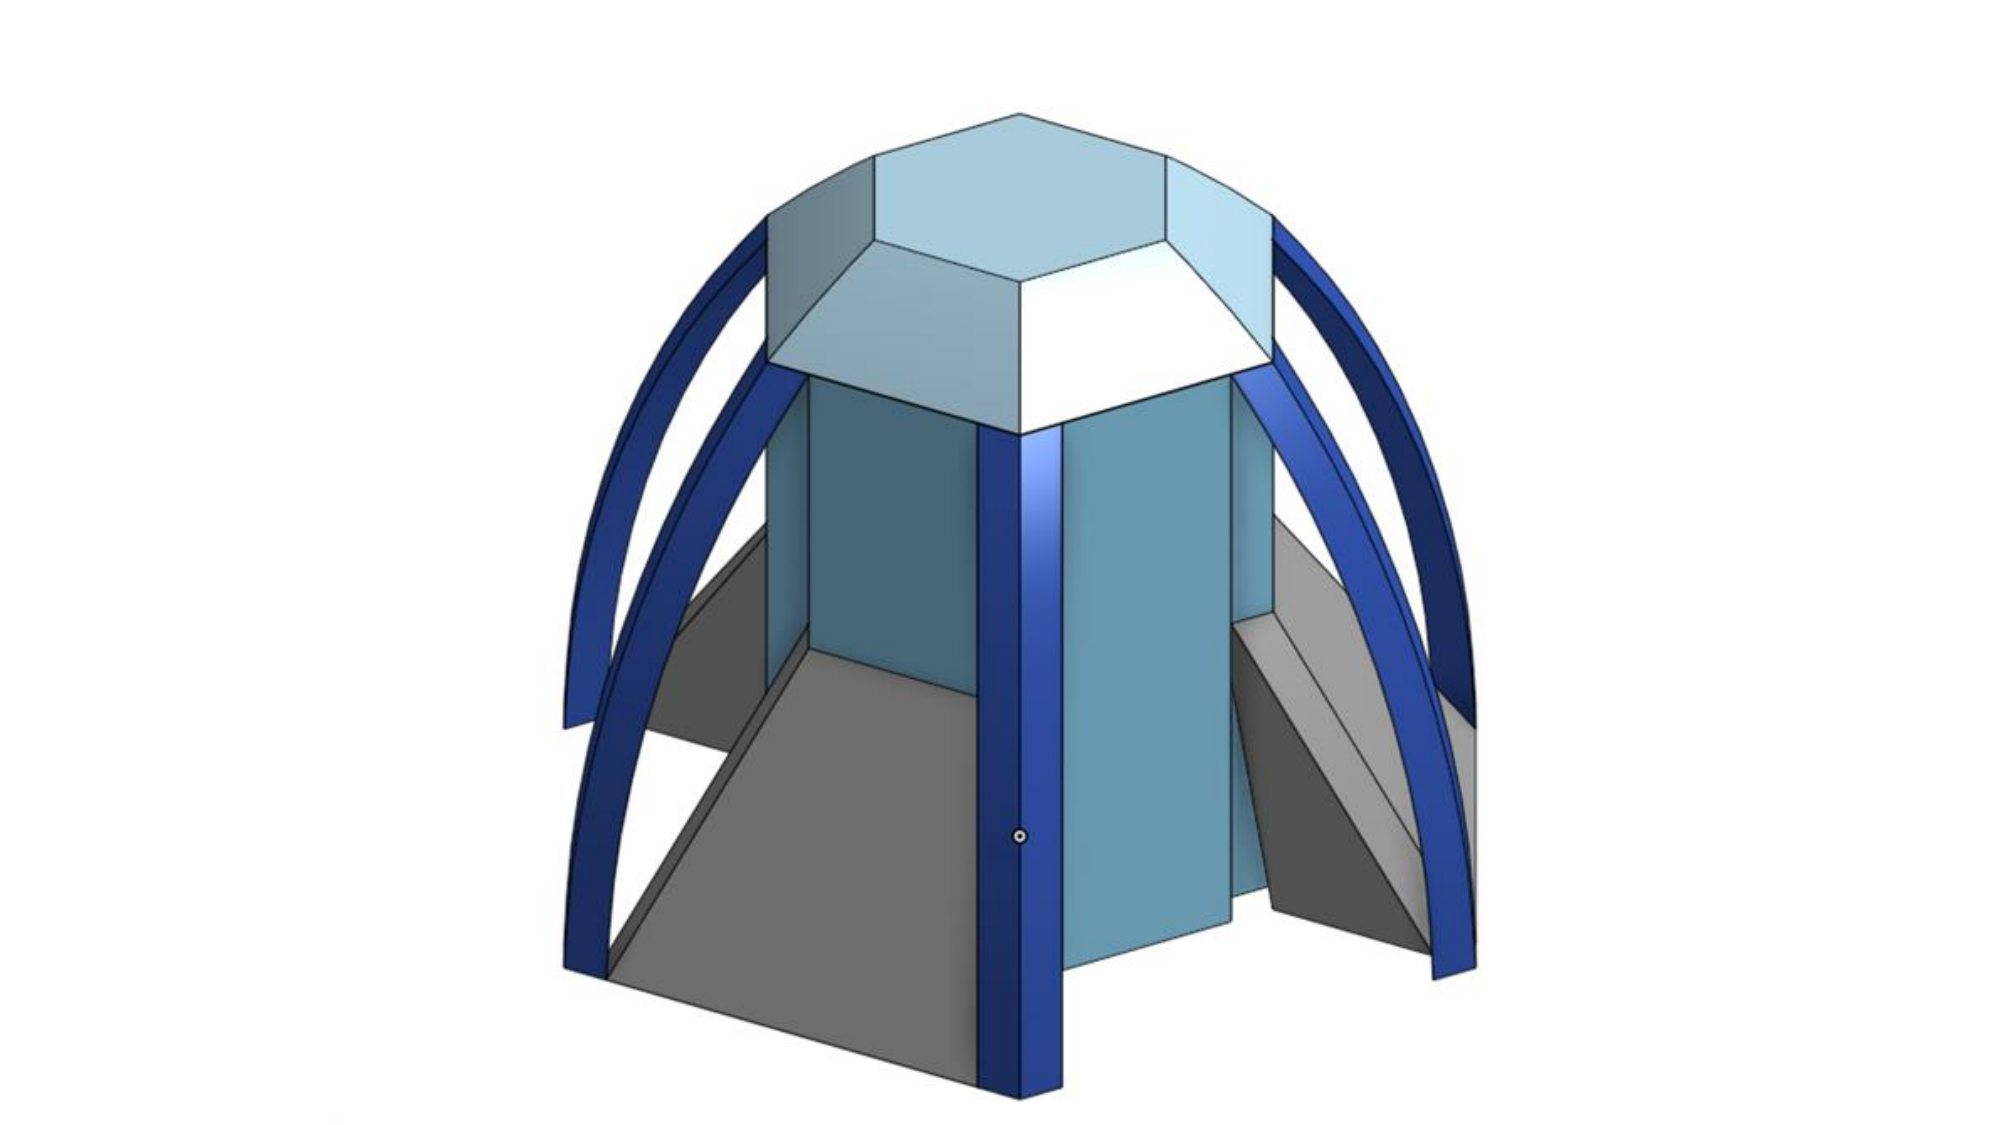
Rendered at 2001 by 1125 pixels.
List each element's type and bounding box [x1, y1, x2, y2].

picture [328, 0, 1672, 1125]
